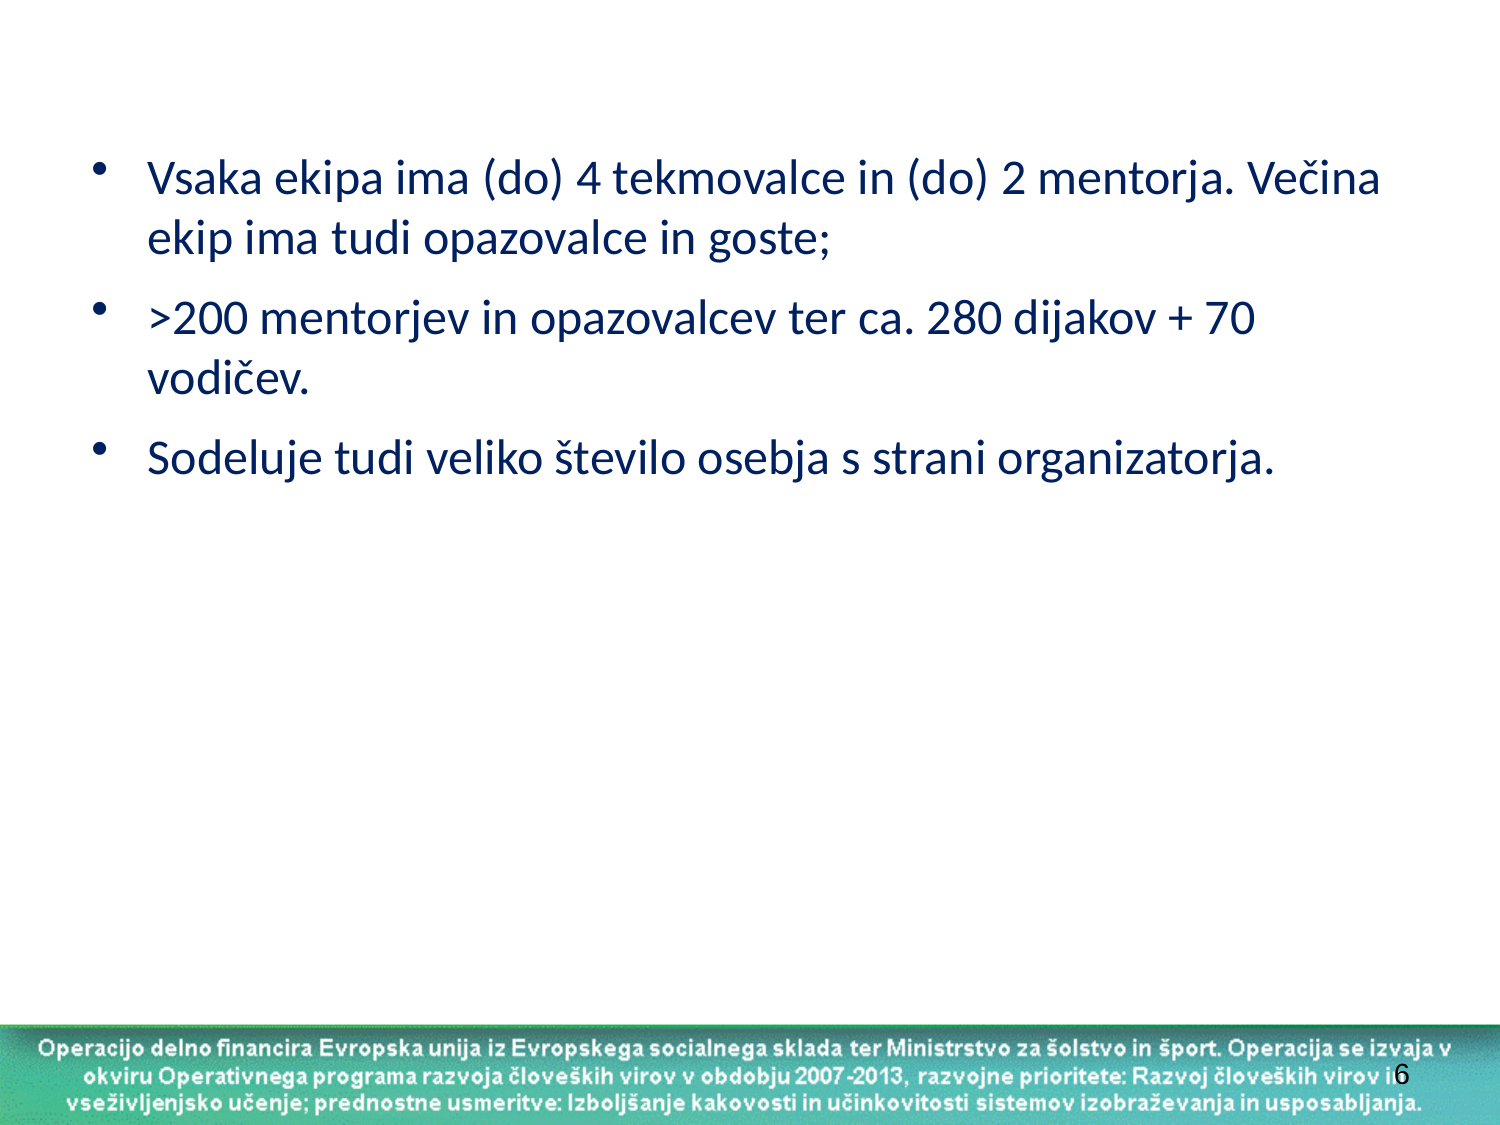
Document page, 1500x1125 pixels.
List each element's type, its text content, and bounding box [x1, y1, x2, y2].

slide_number 6 [1074, 1042, 1425, 1103]
picture [0, 0, 1500, 1125]
text_box Vsaka ekipa ima (do) 4 tekmovalce in (do) 2 mentorja. Večina ekip ima tudi opazovalce in goste; >200 mentorjev in opazovalcev ter ca. 280 dijakov + 70 vodičev. Sodeluje tudi veliko število osebja s strani organizatorja. [76, 137, 1427, 994]
